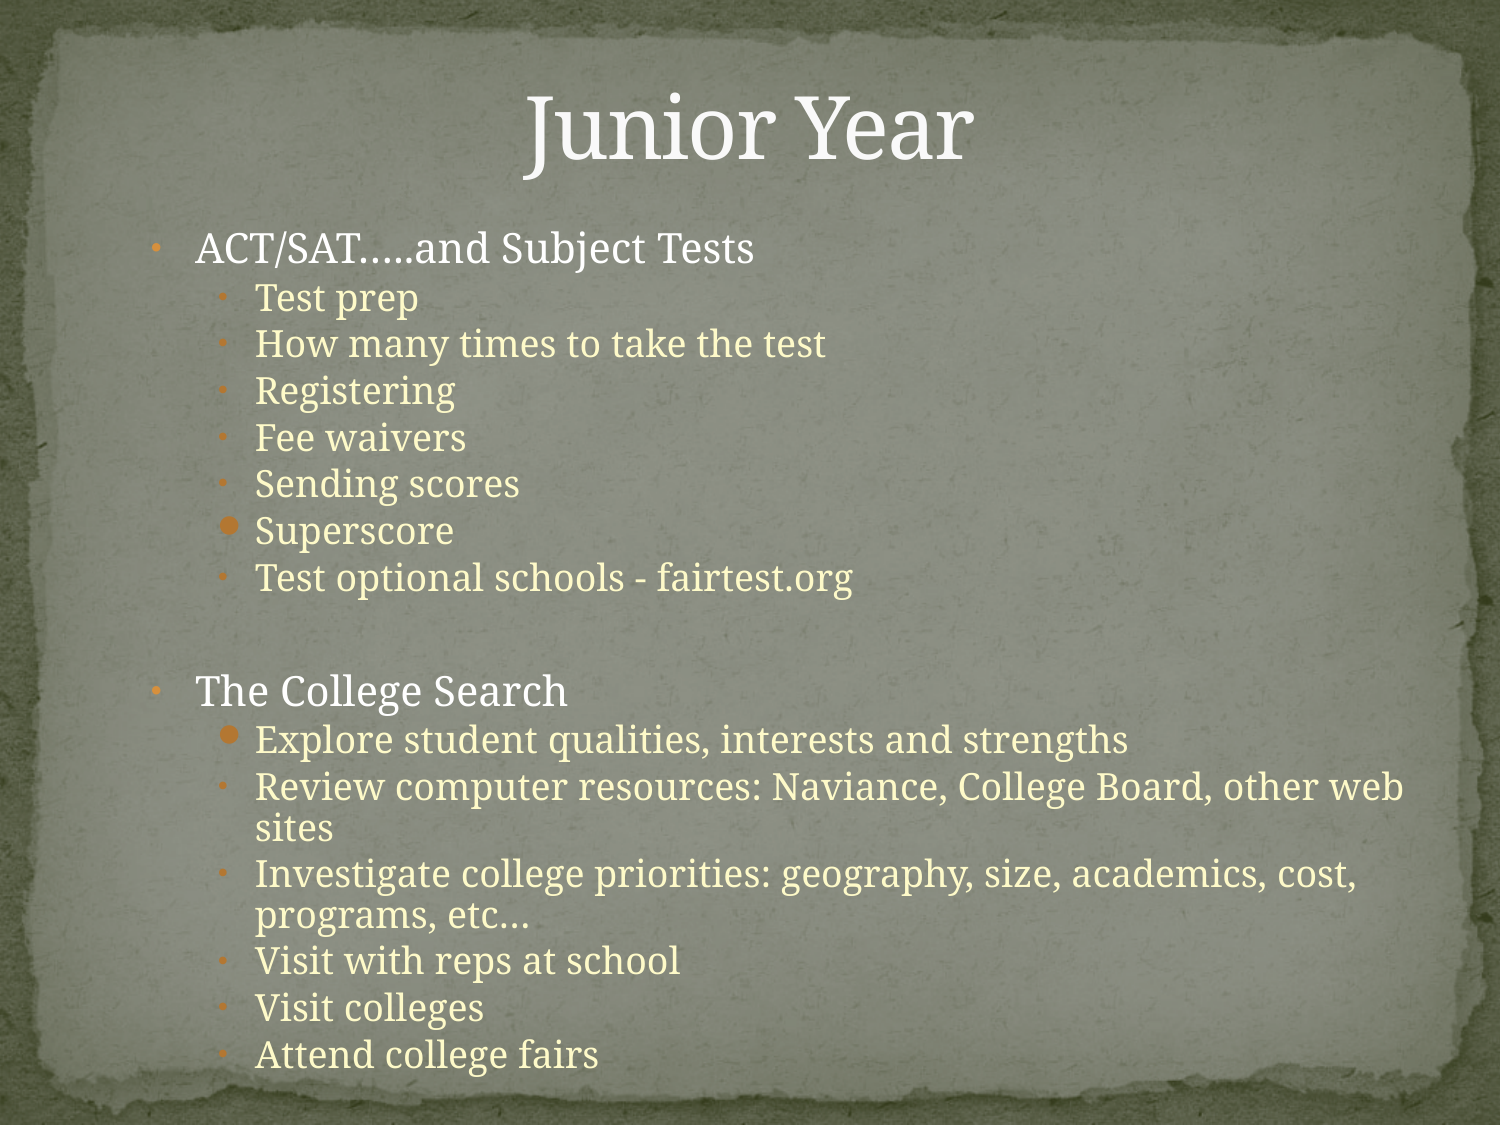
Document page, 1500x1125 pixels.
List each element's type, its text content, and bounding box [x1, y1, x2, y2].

title Junior Year [74, 24, 1425, 185]
list ACT/SAT…..and Subject Tests Test prep How many times to take the test Registering Fee waivers Sending scores Superscore Test optional schools - fairtest.org The College Search Explore student qualities, interests and strengths Review computer resources: Naviance, College Board, other web sites Investigate college priorities: geography, size, academics, cost, programs, etc… Visit with reps at school Visit colleges Attend college fairs [74, 219, 1426, 1006]
